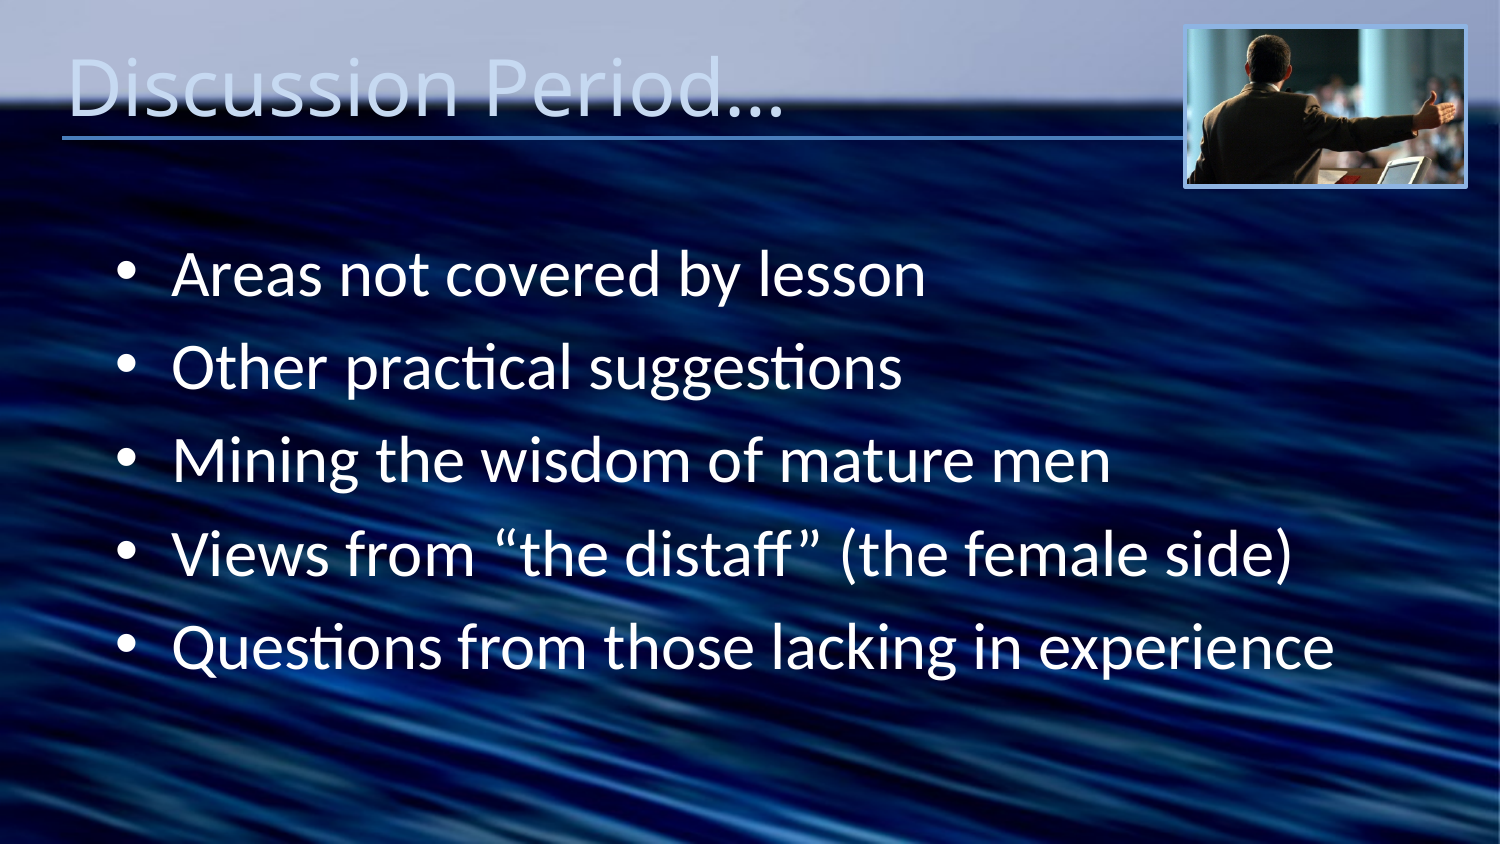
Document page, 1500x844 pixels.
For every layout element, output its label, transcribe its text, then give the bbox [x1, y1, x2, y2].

title Discussion Period… [50, 21, 1425, 147]
list Areas not covered by lesson Other practical suggestions Mining the wisdom of mature men Views from “the distaff” (the female side) Questions from those lacking in experience [99, 221, 1388, 797]
picture [0, 0, 1500, 844]
